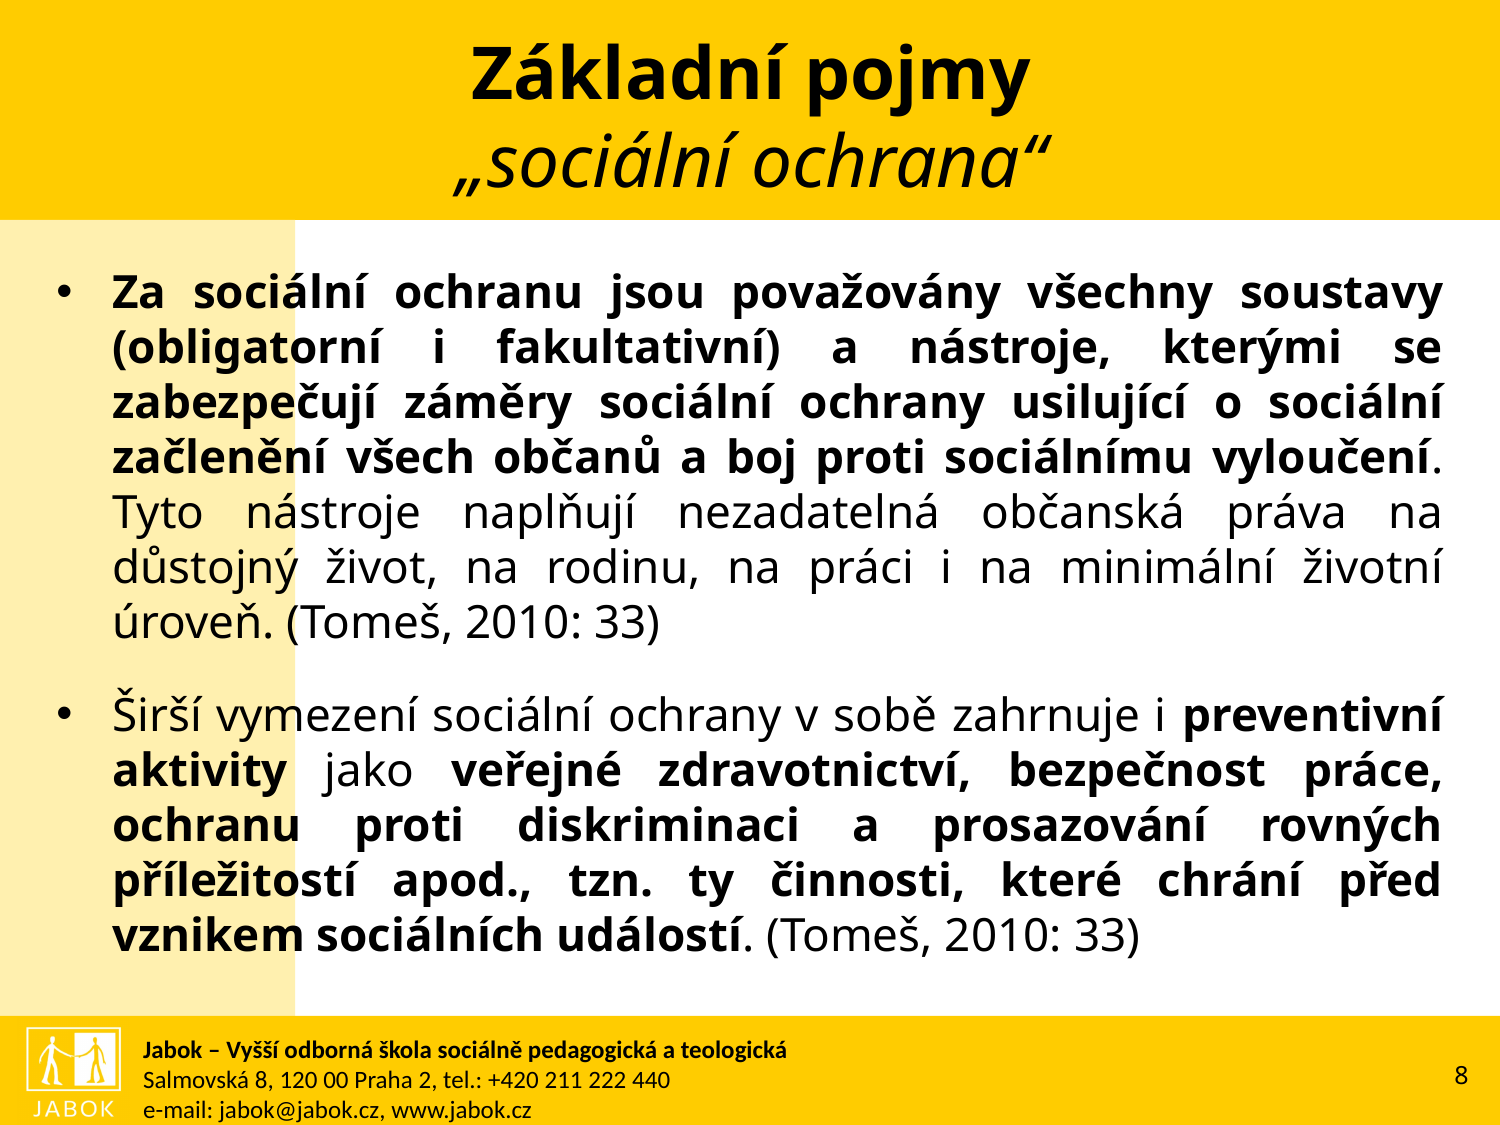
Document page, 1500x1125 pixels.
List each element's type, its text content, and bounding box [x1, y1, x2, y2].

picture [17, 1017, 130, 1125]
list Za sociální ochranu jsou považovány všechny soustavy (obligatorní i fakultativní) a nástroje, kterými se zabezpečují záměry sociální ochrany usilující o sociální začlenění všech občanů a boj proti sociálnímu vyloučení. Tyto nástroje naplňují nezadatelná občanská práva na důstojný život, na rodinu, na práci i na minimální životní úroveň. (Tomeš, 2010: 33) Širší vymezení sociální ochrany v sobě zahrnuje i preventivní aktivity jako veřejné zdravotnictví, bezpečnost práce, ochranu proti diskriminaci a prosazování rovných příležitostí apod., tzn. ty činnosti, které chrání před vznikem sociálních událostí. (Tomeš, 2010: 33) [41, 255, 1459, 982]
title Základní pojmy „sociální ochrana“ [76, 20, 1427, 209]
